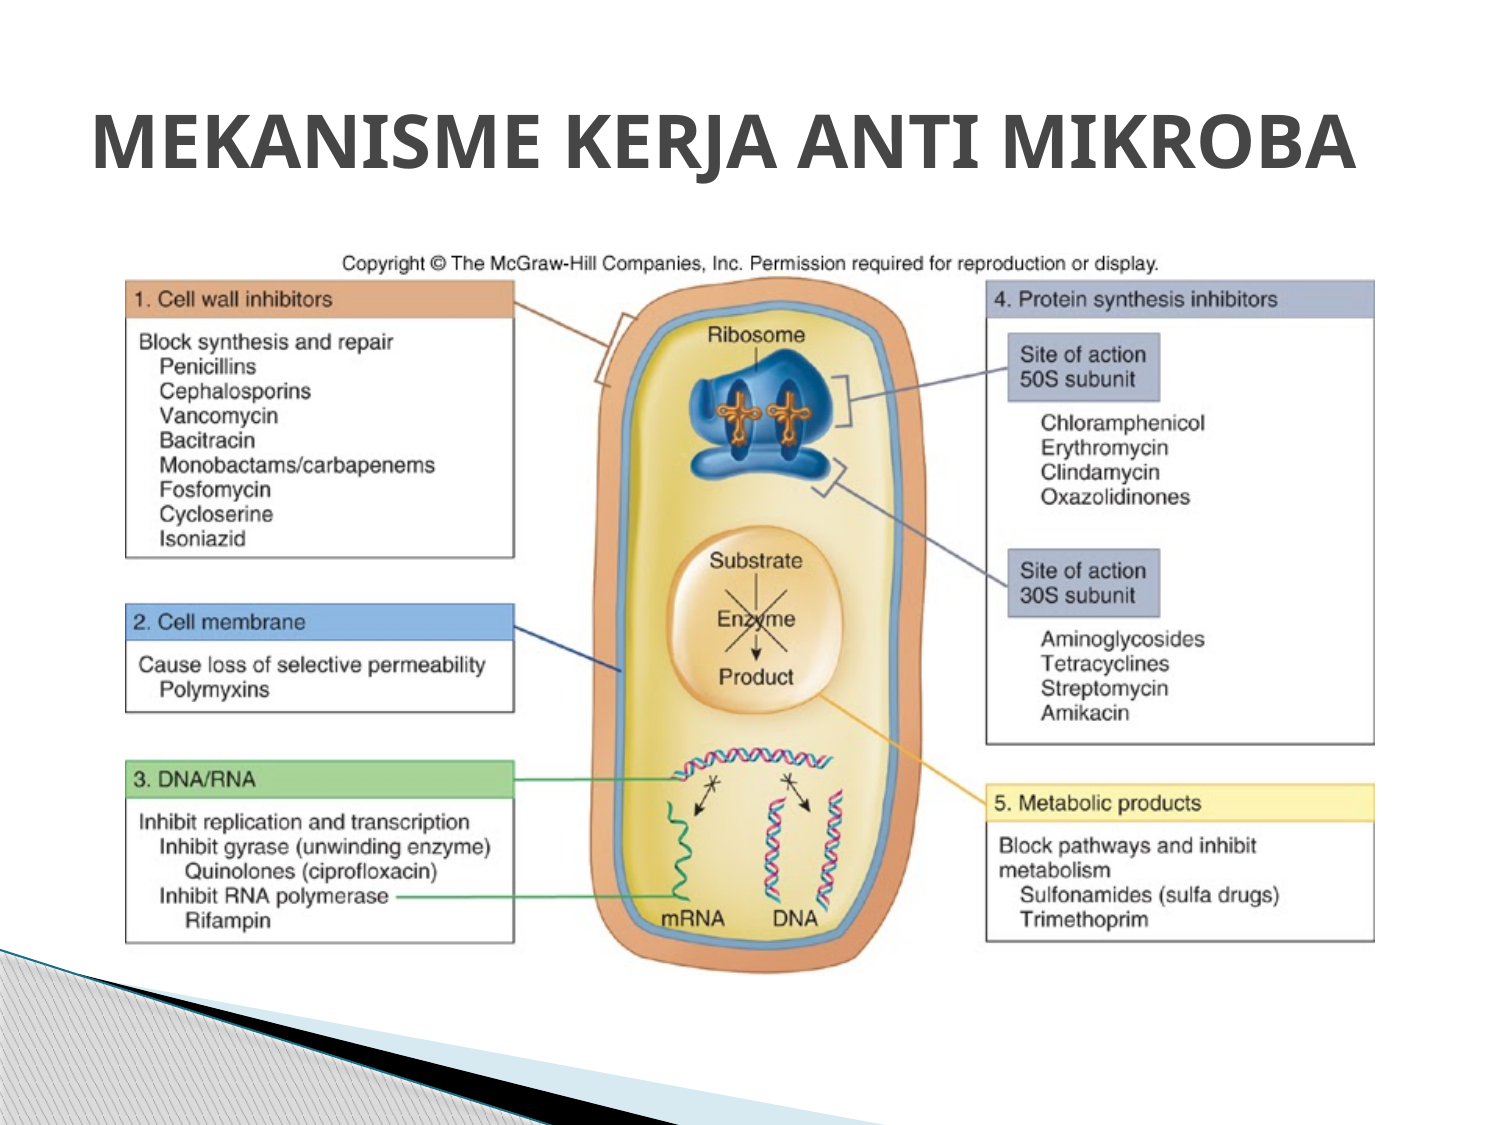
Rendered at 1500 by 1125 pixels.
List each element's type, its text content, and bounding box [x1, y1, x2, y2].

title MEKANISME KERJA ANTI MIKROBA [75, 45, 1425, 233]
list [124, 252, 1376, 976]
